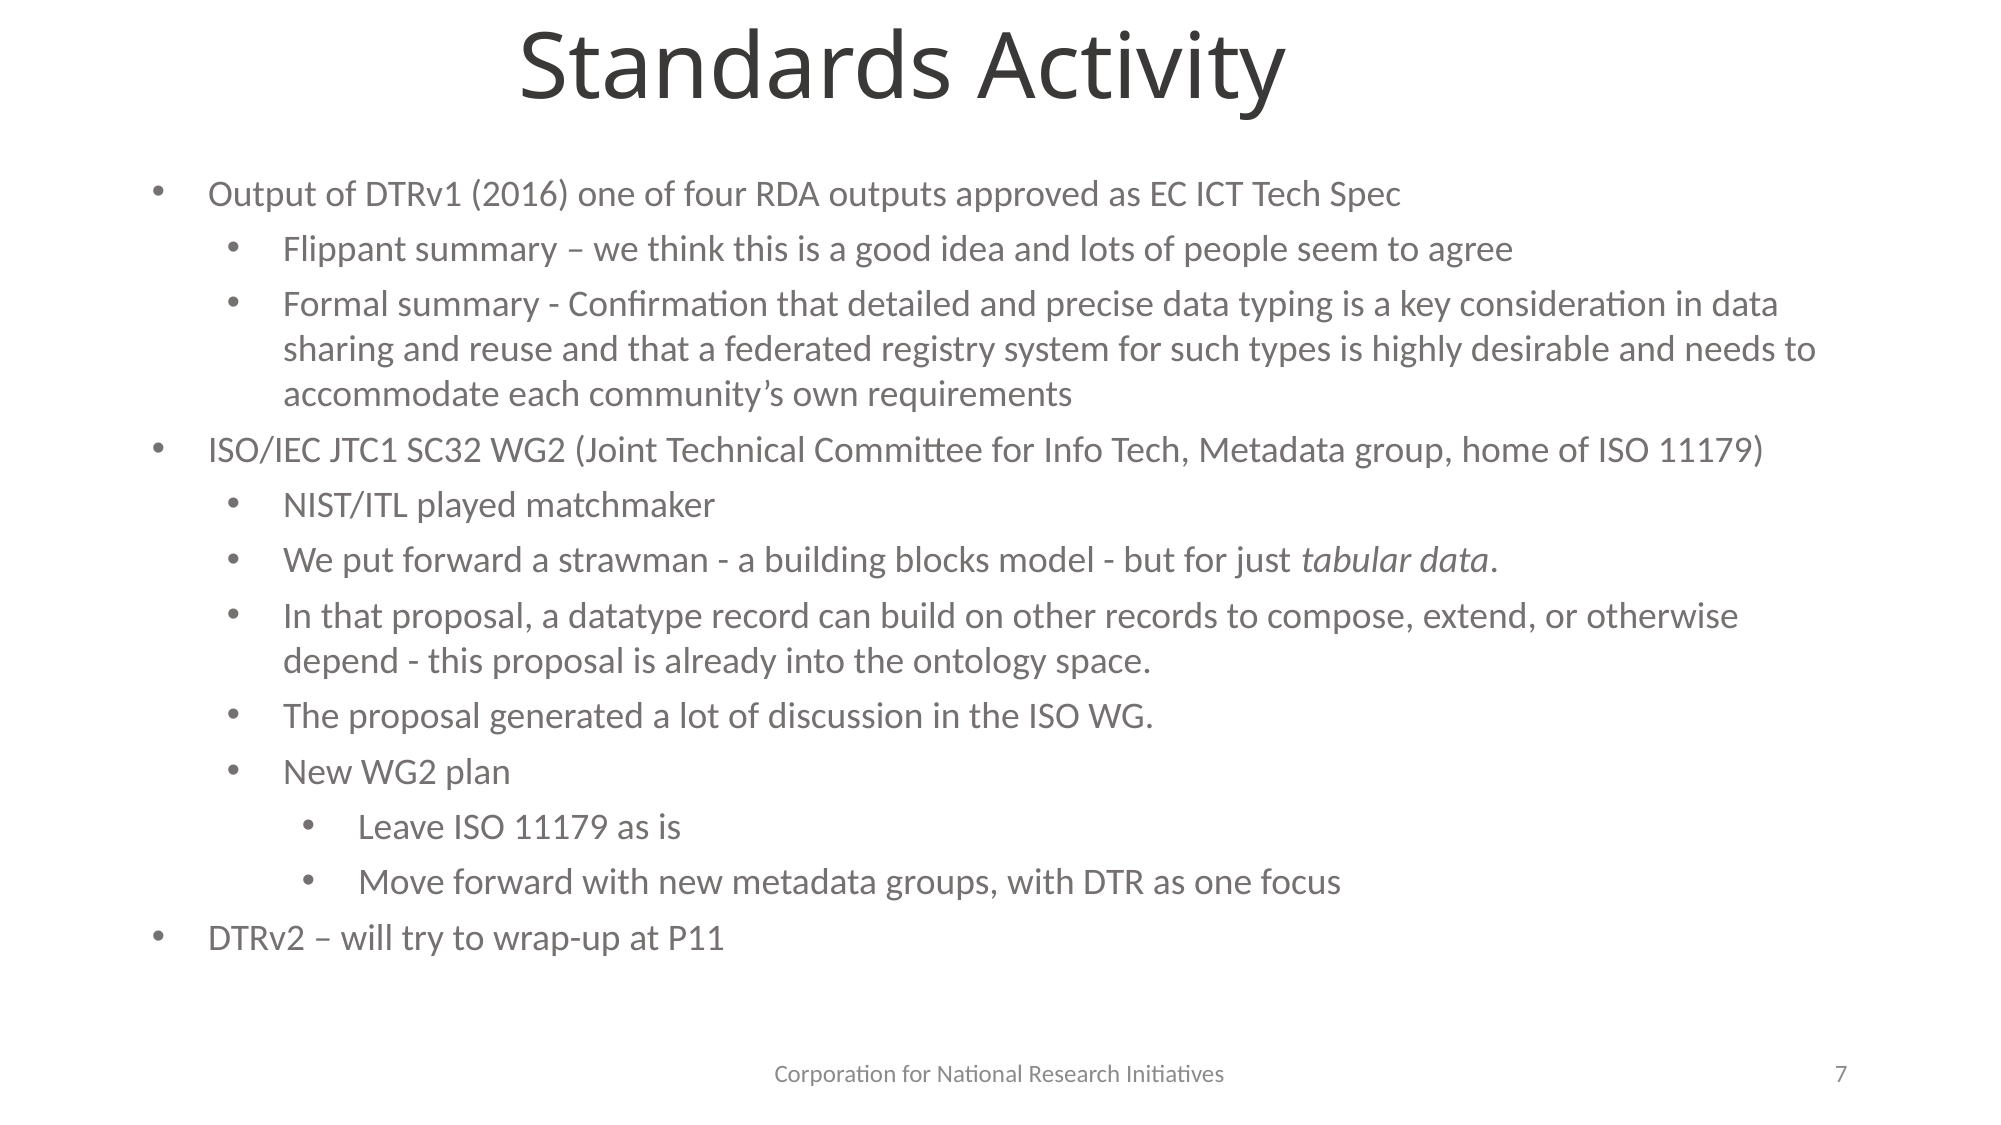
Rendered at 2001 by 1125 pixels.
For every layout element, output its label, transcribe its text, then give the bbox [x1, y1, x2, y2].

text_box Output of DTRv1 (2016) one of four RDA outputs approved as EC ICT Tech Spec Flippant summary – we think this is a good idea and lots of people seem to agree Formal summary - Confirmation that detailed and precise data typing is a key consideration in data sharing and reuse and that a federated registry system for such types is highly desirable and needs to accommodate each community’s own requirements ISO/IEC JTC1 SC32 WG2 (Joint Technical Committee for Info Tech, Metadata group, home of ISO 11179) NIST/ITL played matchmaker We put forward a strawman - a building blocks model - but for just tabular data. In that proposal, a datatype record can build on other records to compose, extend, or otherwise depend - this proposal is already into the ontology space. The proposal generated a lot of discussion in the ISO WG. New WG2 plan Leave ISO 11179 as is Move forward with new metadata groups, with DTR as one focus DTRv2 – will try to wrap-up at P11 [137, 161, 1861, 1021]
slide_number 7 [1412, 1042, 1863, 1103]
footer Corporation for National Research Initiatives [662, 1042, 1338, 1103]
title Standards Activity [40, 0, 1766, 178]
